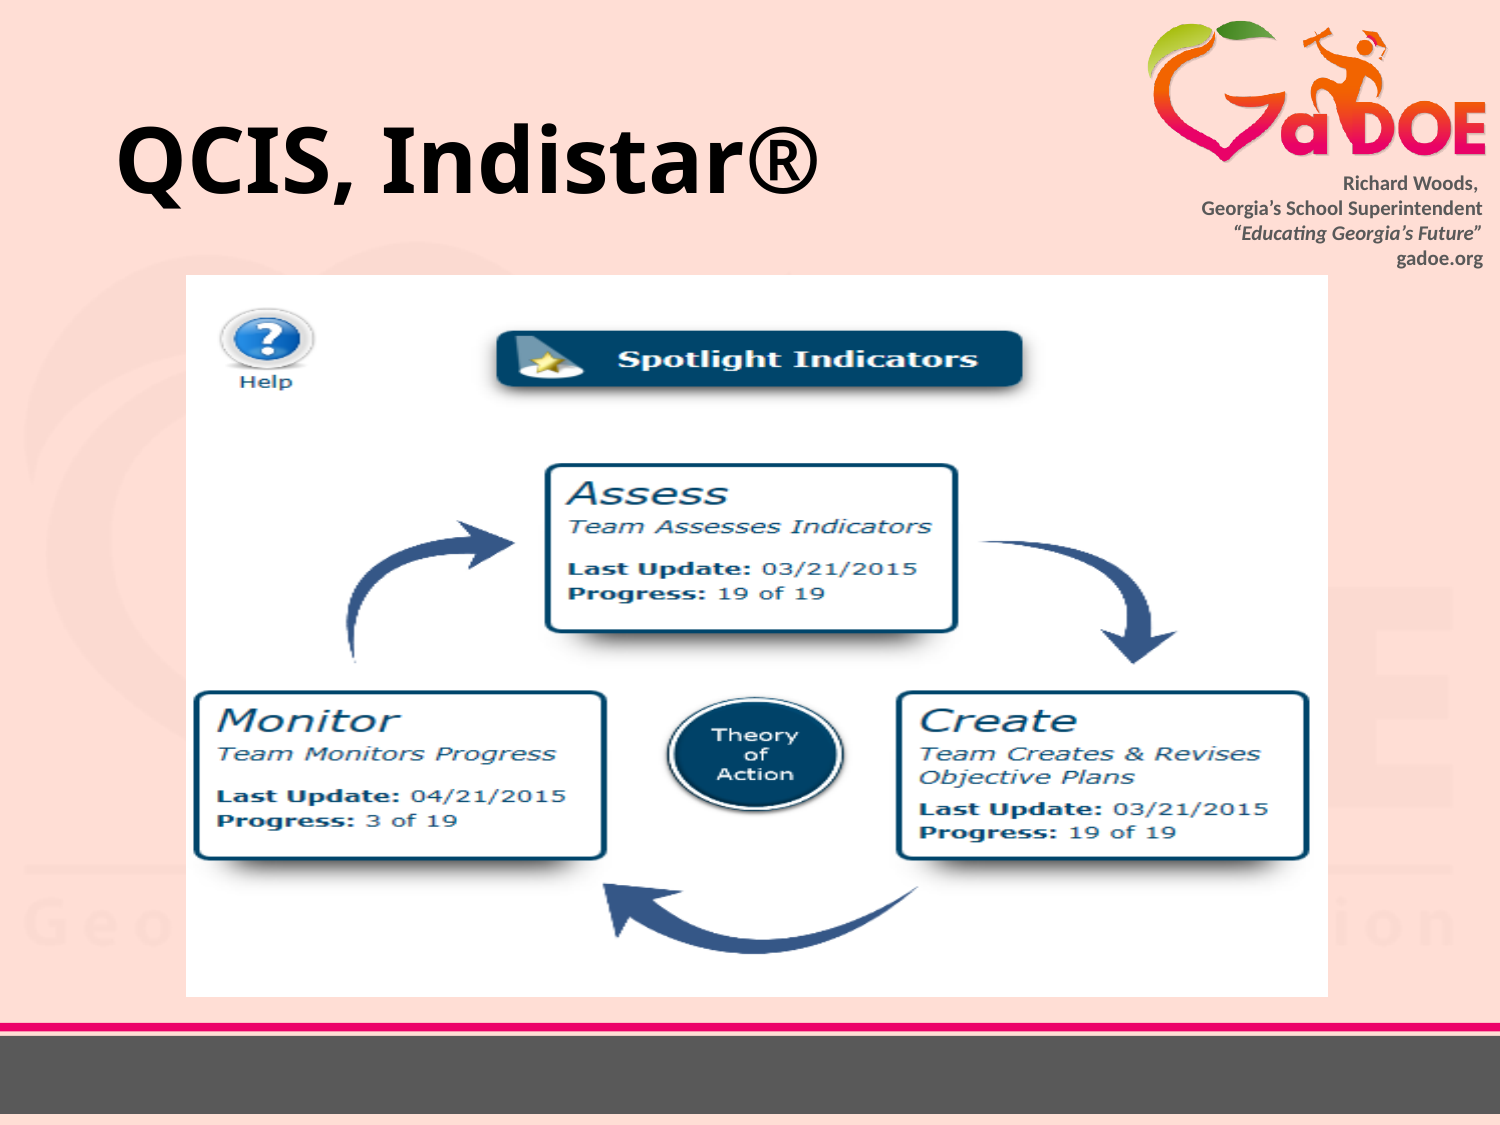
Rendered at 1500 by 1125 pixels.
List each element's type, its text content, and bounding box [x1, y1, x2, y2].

title QCIS, Indistar® [99, 54, 1136, 262]
list [75, 262, 1425, 976]
picture [19, 235, 1473, 997]
picture [1135, 8, 1499, 164]
